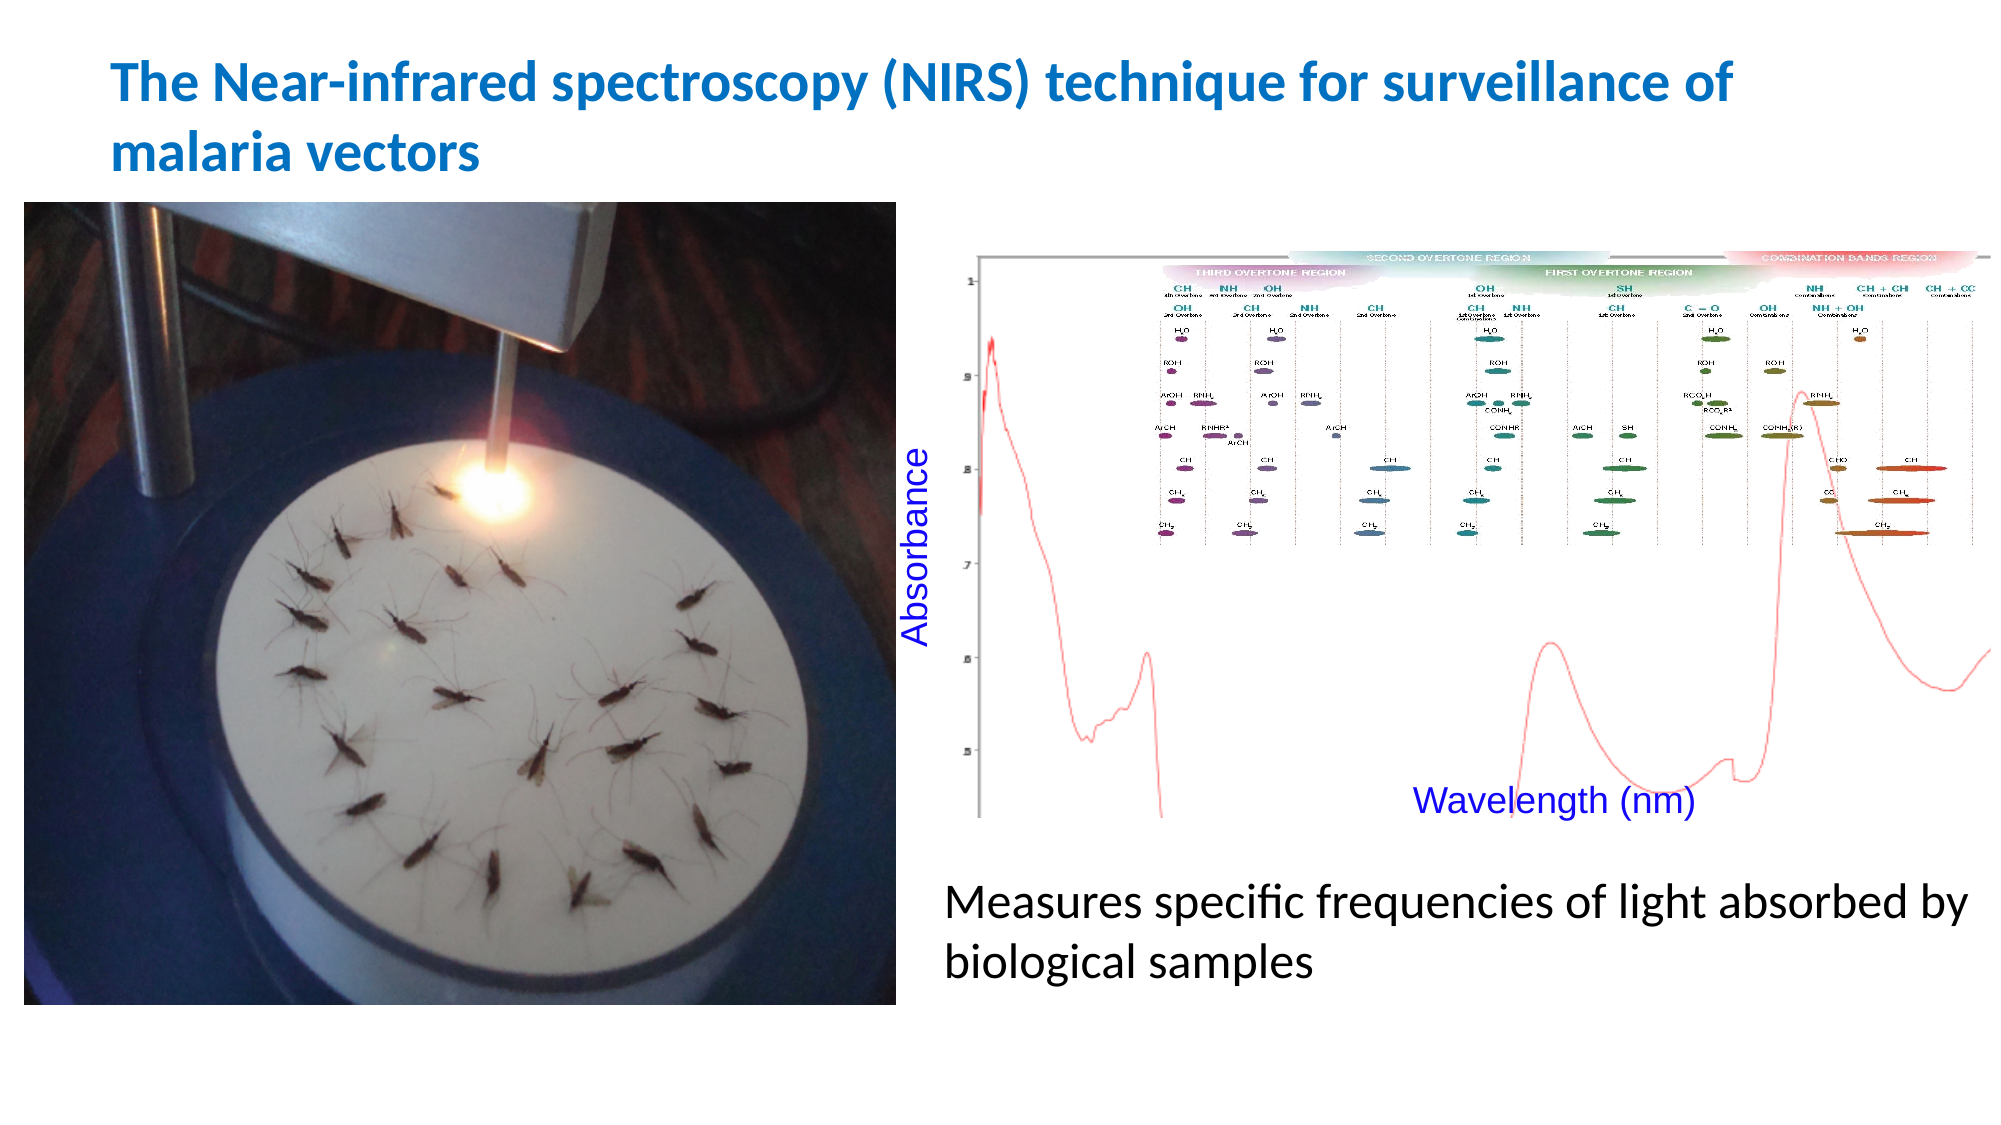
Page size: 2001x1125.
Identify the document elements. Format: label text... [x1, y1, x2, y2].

text_box The Near-infrared spectroscopy (NIRS) technique for surveillance of malaria vectors [95, 35, 1763, 191]
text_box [24, 202, 896, 1005]
text_box Measures specific frequencies of light absorbed by biological samples [929, 860, 2000, 996]
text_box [882, 237, 2000, 829]
